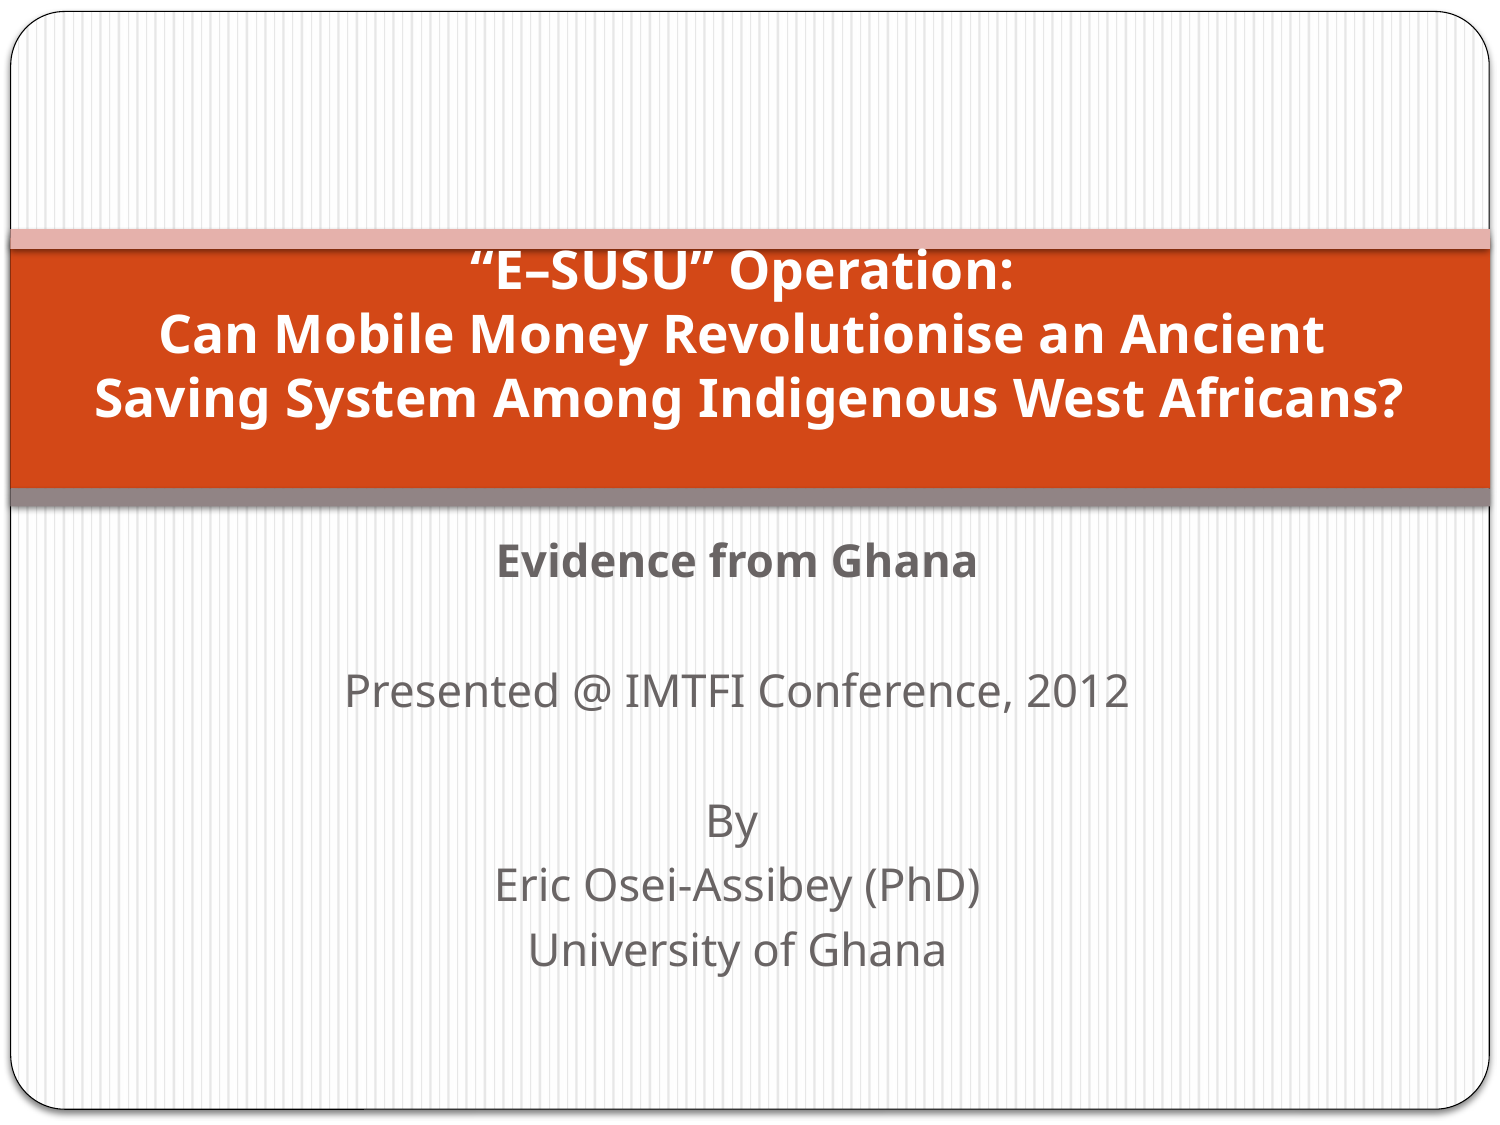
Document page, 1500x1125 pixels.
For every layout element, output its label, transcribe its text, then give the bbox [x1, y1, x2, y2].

subtitle Evidence from Ghana Presented @ IMTFI Conference, 2012 By Eric Osei-Assibey (PhD) University of Ghana [212, 528, 1263, 988]
title “E–SUSU” Operation: Can Mobile Money Revolutionise an Ancient Saving System Among Indigenous West Africans? [75, 113, 1425, 528]
